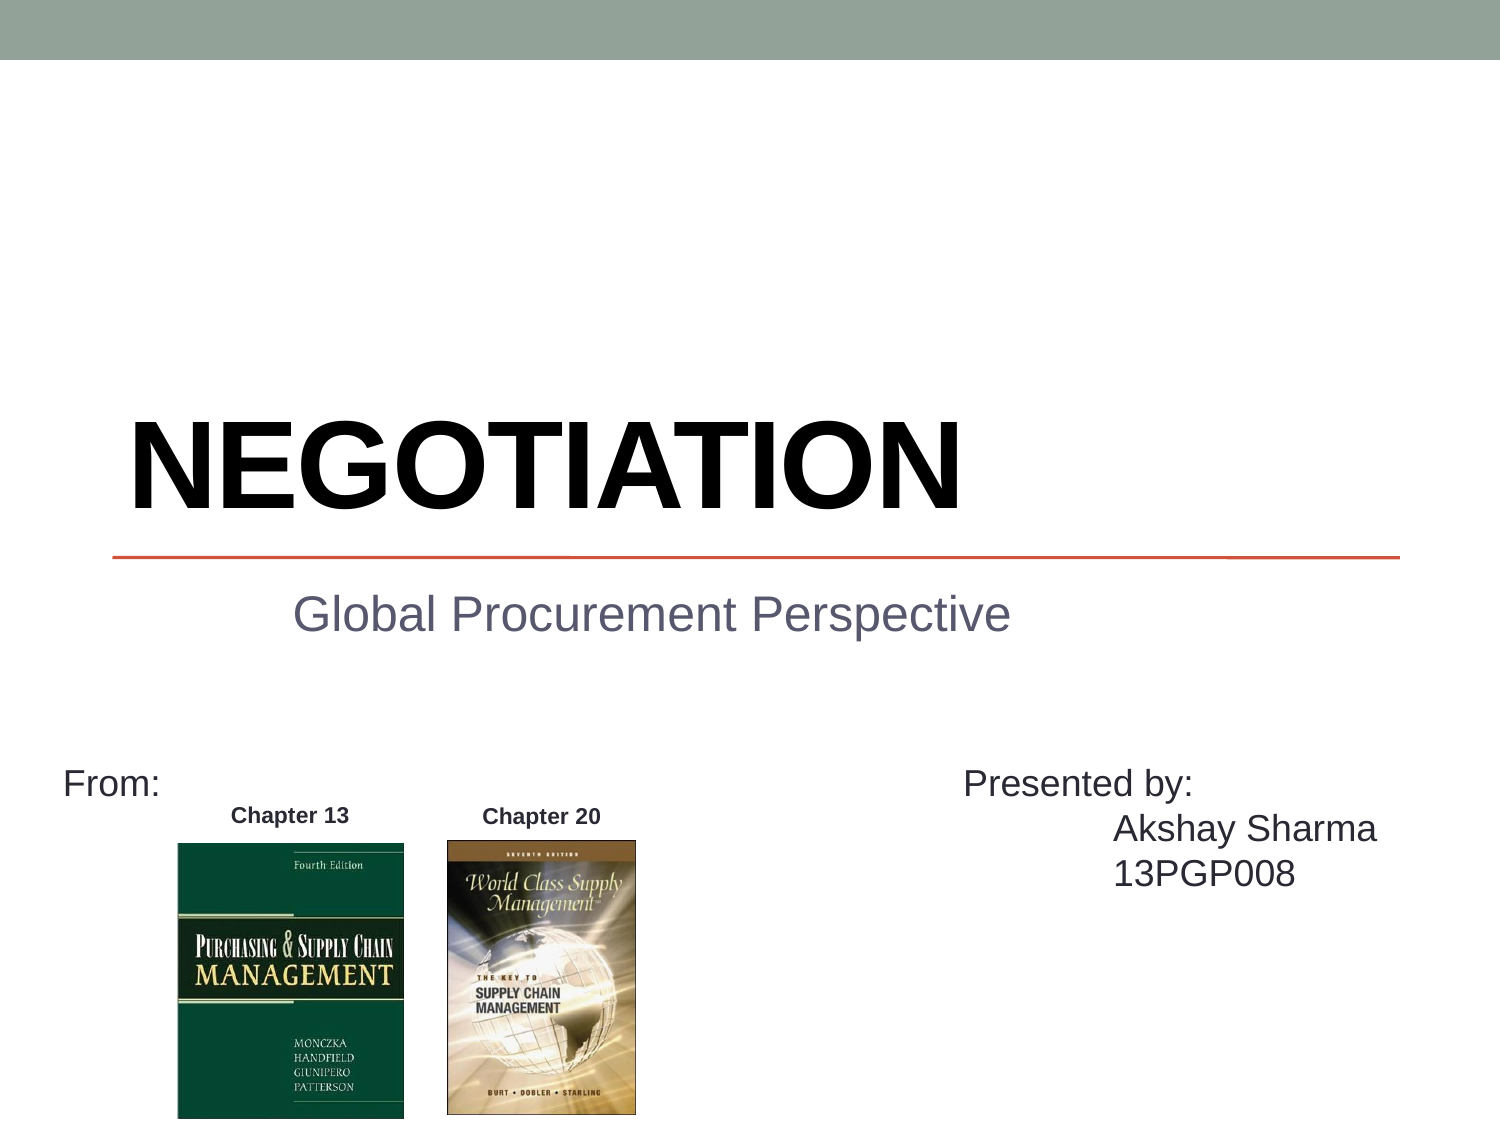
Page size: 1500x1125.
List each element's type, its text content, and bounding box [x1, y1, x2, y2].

title Negotiation [112, 224, 1400, 542]
picture [447, 840, 636, 1115]
text_box Chapter 13 [216, 793, 365, 836]
text_box From: [48, 751, 176, 812]
subtitle Global Procurement Perspective [277, 574, 1216, 665]
picture [176, 843, 405, 1119]
text_box Chapter 20 [467, 794, 617, 837]
text_box Presented by: Akshay Sharma 13PGP008 [948, 751, 1393, 902]
